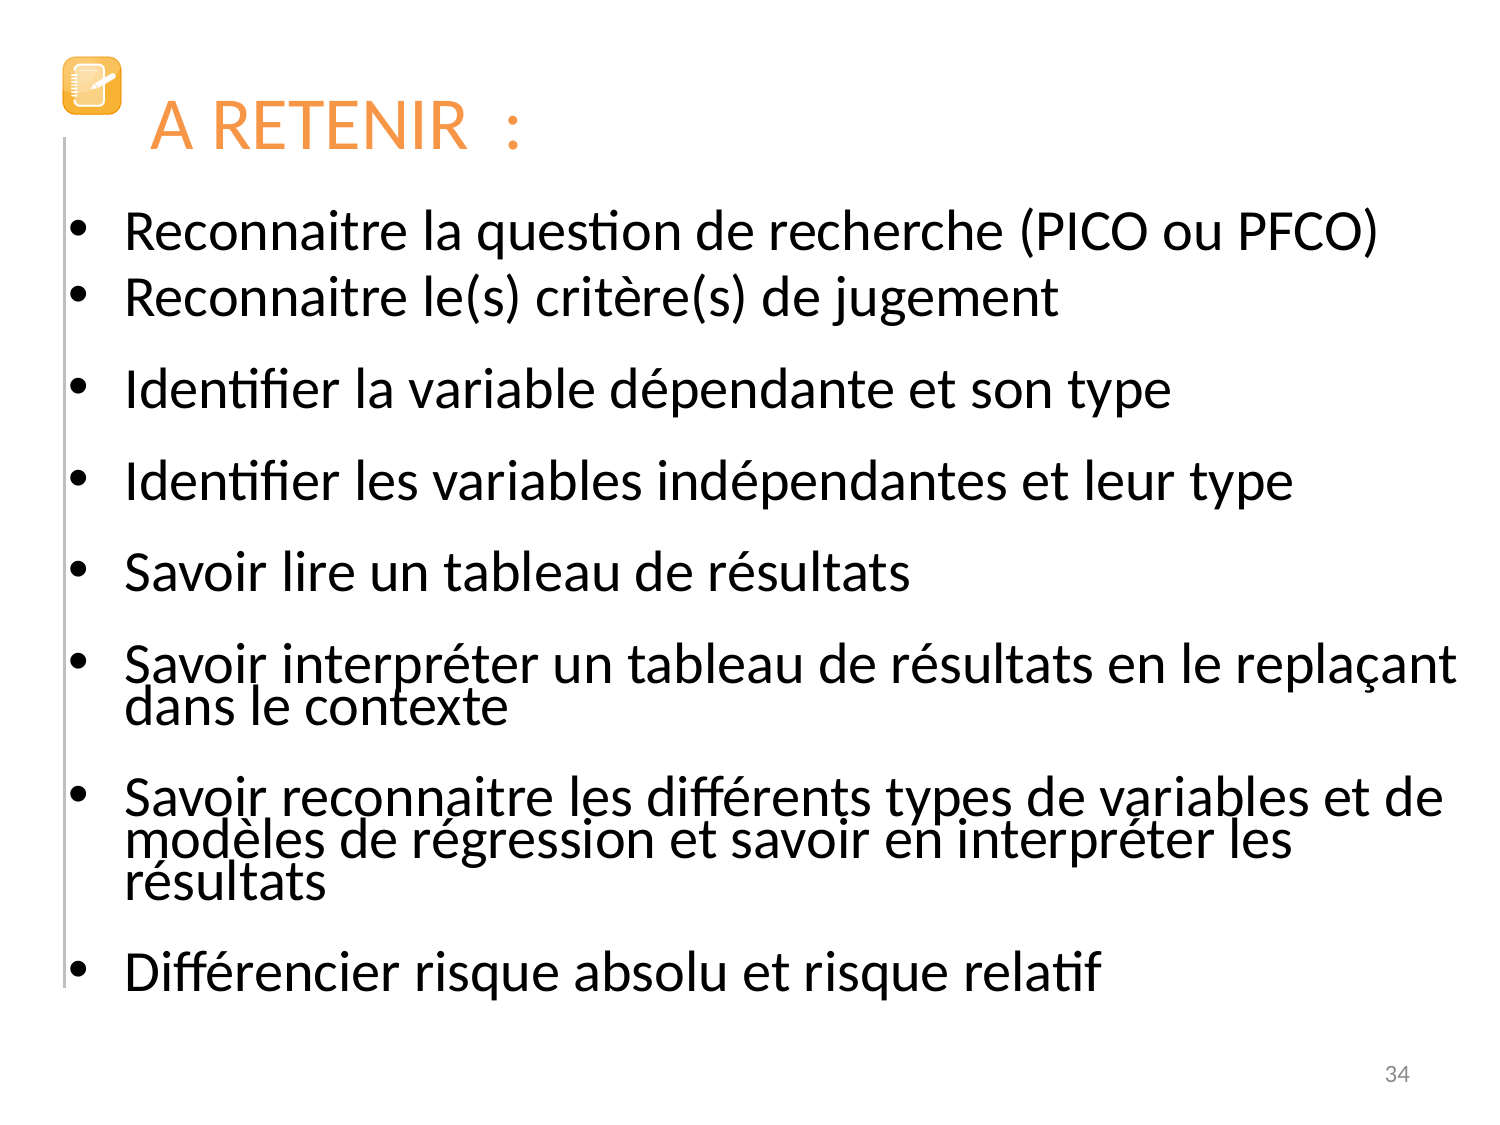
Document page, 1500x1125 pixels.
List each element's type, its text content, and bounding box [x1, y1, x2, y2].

text_box A RETENIR : [135, 54, 1486, 184]
picture [60, 53, 125, 117]
slide_number 34 [1074, 1043, 1425, 1103]
text_box Reconnaitre la question de recherche (PICO ou PFCO) Reconnaitre le(s) critère(s) de jugement Identifier la variable dépendante et son type Identifier les variables indépendantes et leur type Savoir lire un tableau de résultats Savoir interpréter un tableau de résultats en le replaçant dans le contexte Savoir reconnaitre les différents types de variables et de modèles de régression et savoir en interpréter les résultats Différencier risque absolu et risque relatif [53, 184, 1500, 1043]
